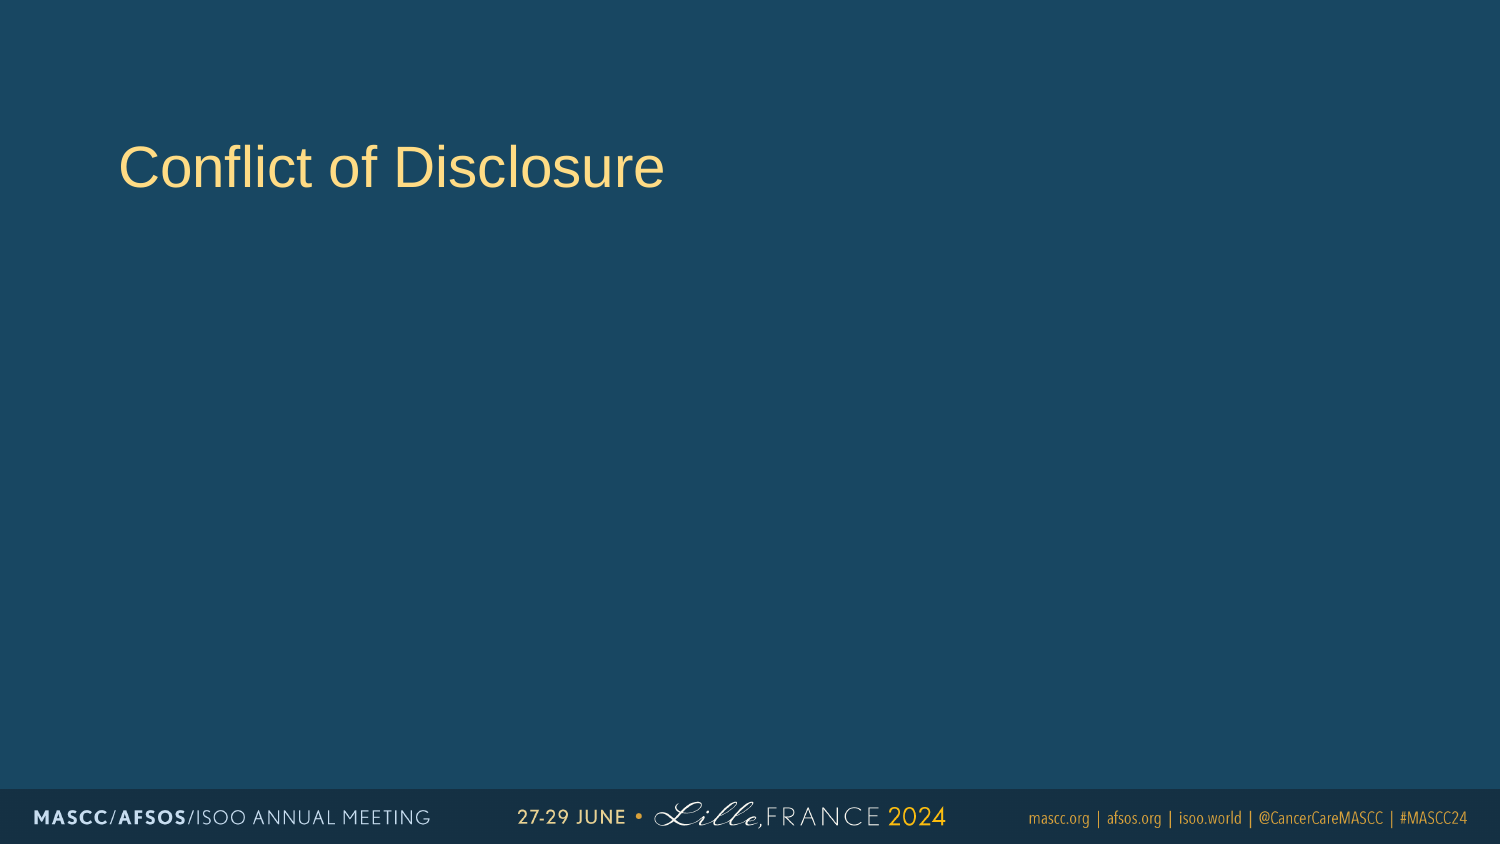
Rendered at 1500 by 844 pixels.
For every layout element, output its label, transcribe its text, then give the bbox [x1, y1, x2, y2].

title Conflict of Disclosure [103, 44, 1397, 208]
picture [0, 789, 1500, 844]
